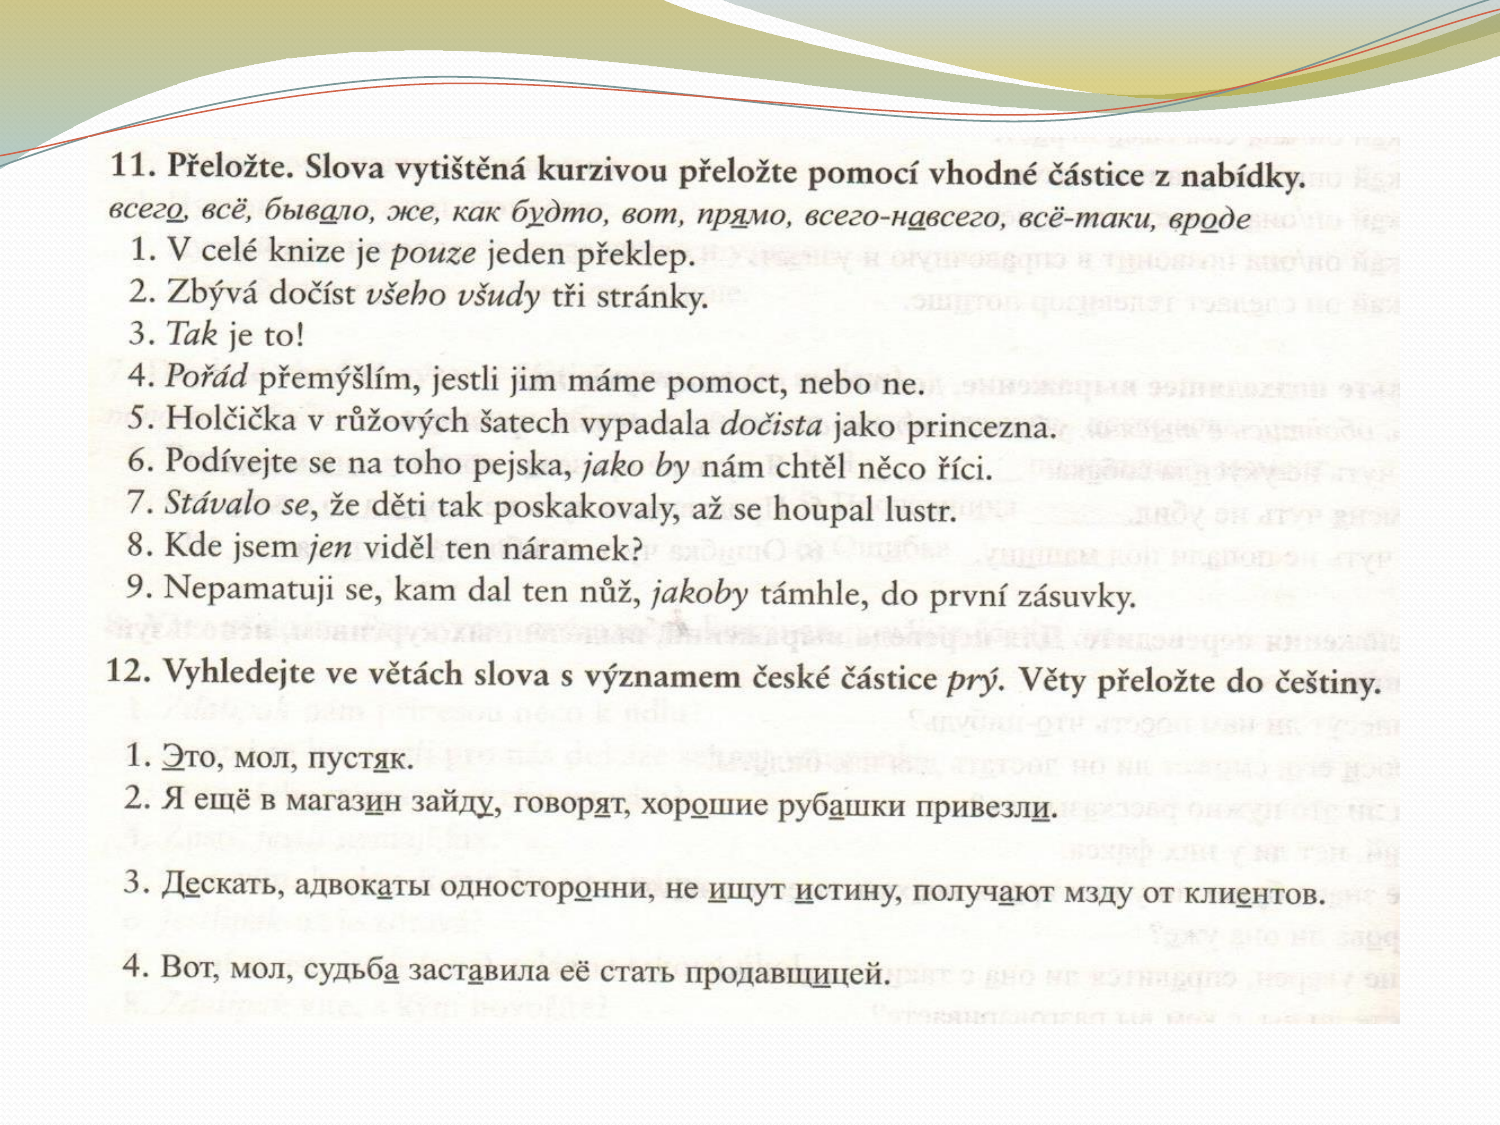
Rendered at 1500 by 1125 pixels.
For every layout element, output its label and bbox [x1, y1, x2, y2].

picture [88, 136, 1400, 1024]
